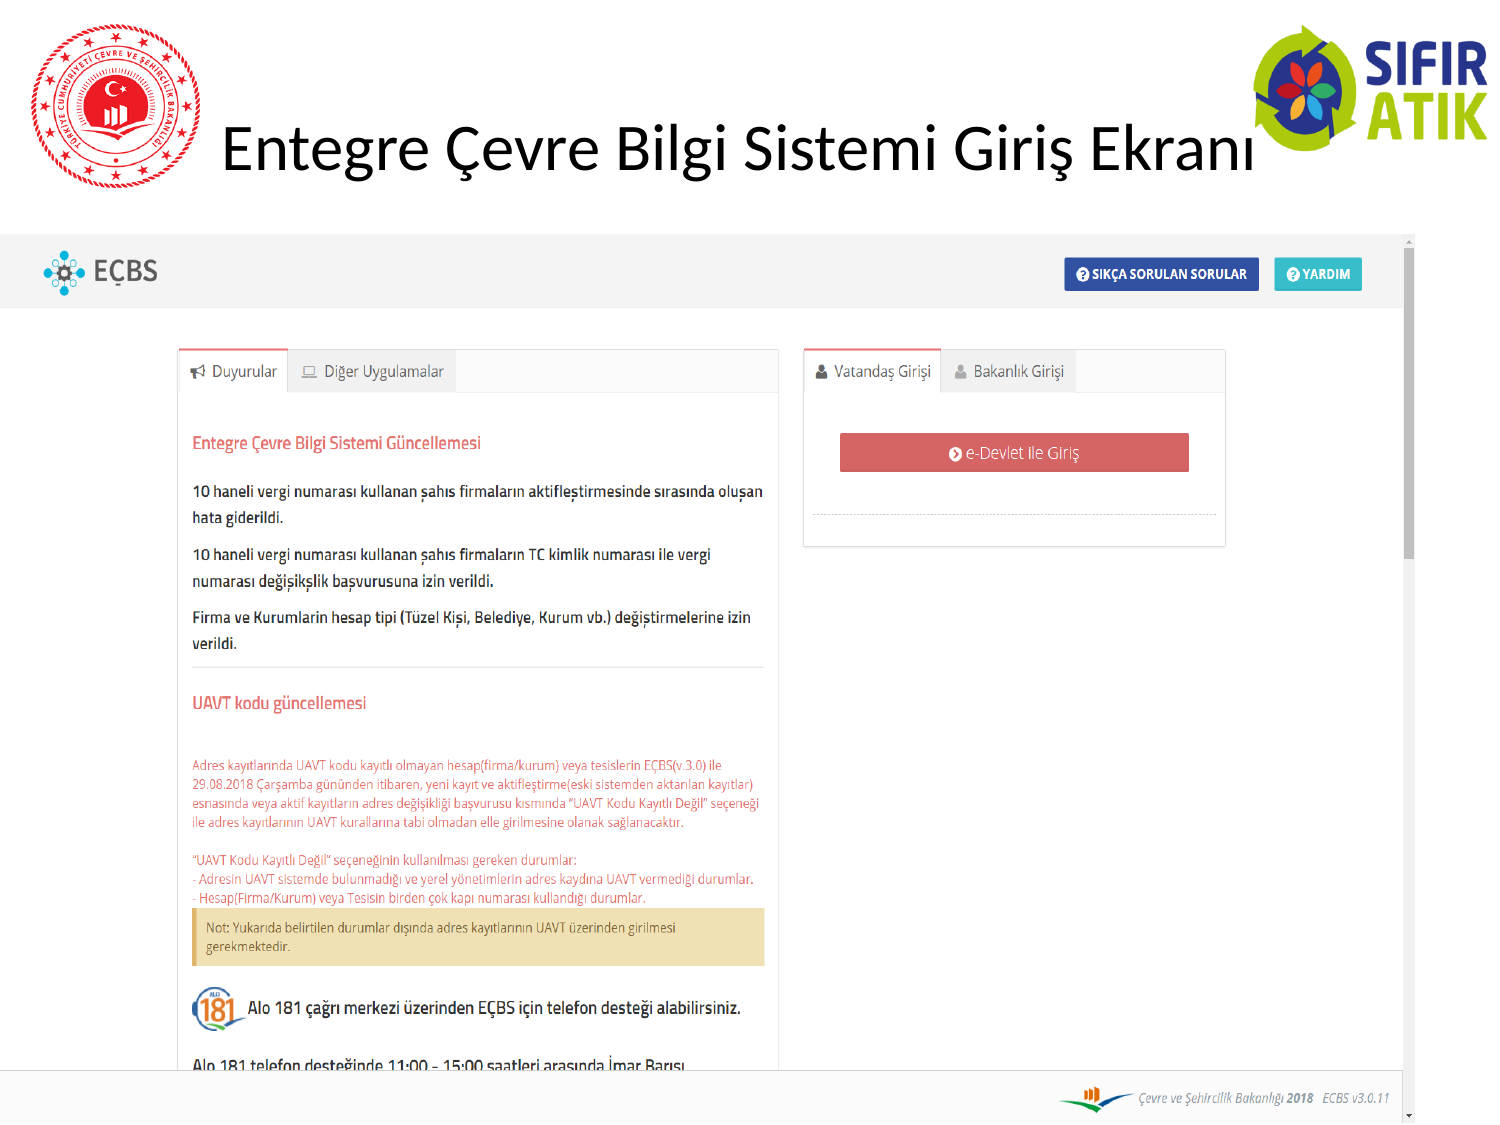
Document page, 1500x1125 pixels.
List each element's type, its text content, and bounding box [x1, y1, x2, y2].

picture [0, 233, 1416, 1124]
picture [1195, 0, 1500, 220]
title Entegre Çevre Bilgi Sistemi Giriş Ekranı [64, 49, 1415, 233]
picture [31, 24, 201, 188]
